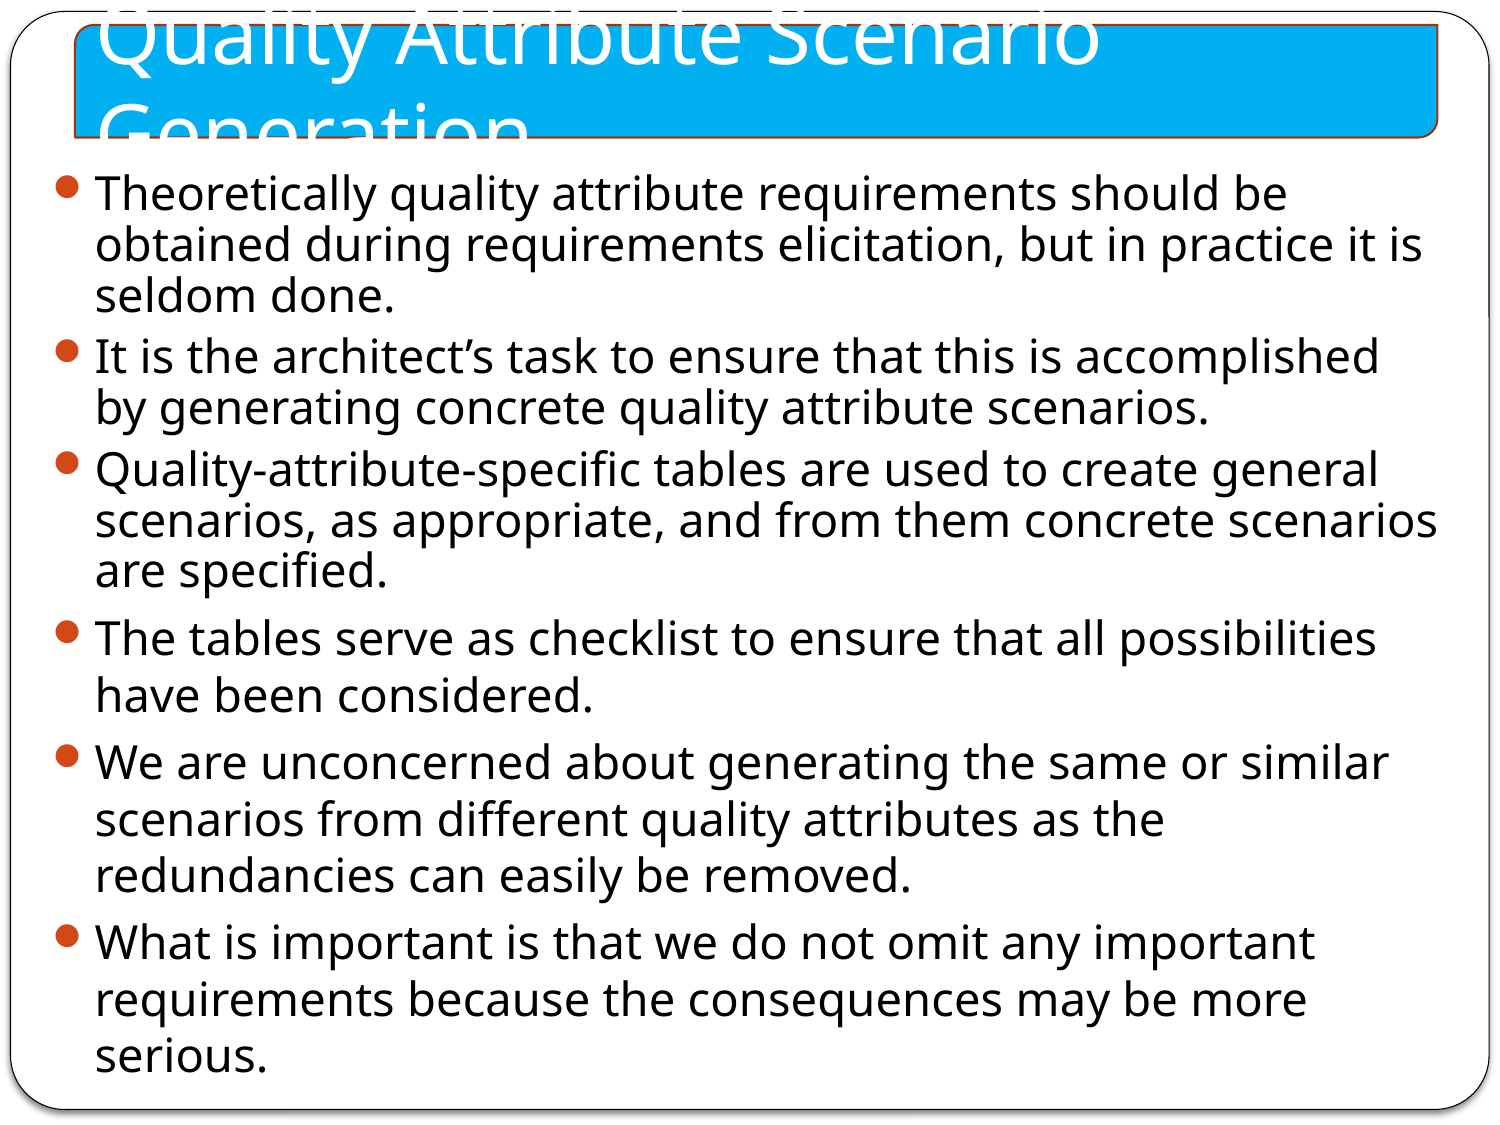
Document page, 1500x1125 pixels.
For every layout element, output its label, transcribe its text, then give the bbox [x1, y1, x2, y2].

list Theoretically quality attribute requirements should be obtained during requirements elicitation, but in practice it is seldom done. It is the architect’s task to ensure that this is accomplished by generating concrete quality attribute scenarios. Quality-attribute-specific tables are used to create general scenarios, as appropriate, and from them concrete scenarios are specified. The tables serve as checklist to ensure that all possibilities have been considered. We are unconcerned about generating the same or similar scenarios from different quality attributes as the redundancies can easily be removed. What is important is that we do not omit any important requirements because the consequences may be more serious. [37, 162, 1463, 1100]
text_box Quality Attribute Scenario Generation [73, 23, 1439, 139]
